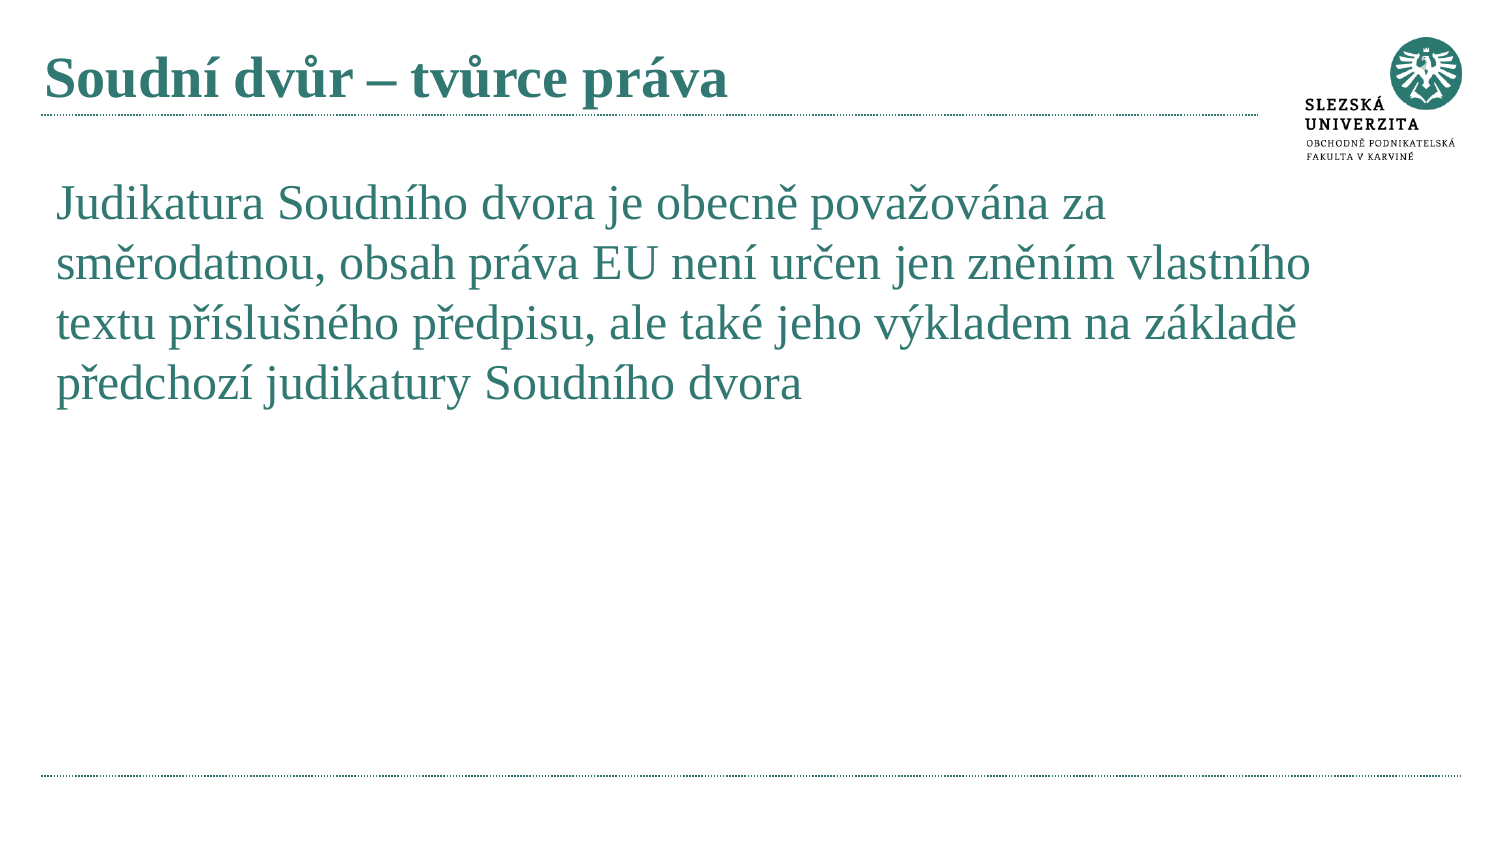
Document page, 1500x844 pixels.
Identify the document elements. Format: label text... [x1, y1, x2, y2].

title Soudní dvůr – tvůrce práva [29, 32, 1282, 116]
list Judikatura Soudního dvora je obecně považována za směrodatnou, obsah práva EU není určen jen zněním vlastního textu příslušného předpisu, ale také jeho výkladem na základě předchozí judikatury Soudního dvora [41, 161, 1400, 765]
picture [1305, 37, 1462, 160]
